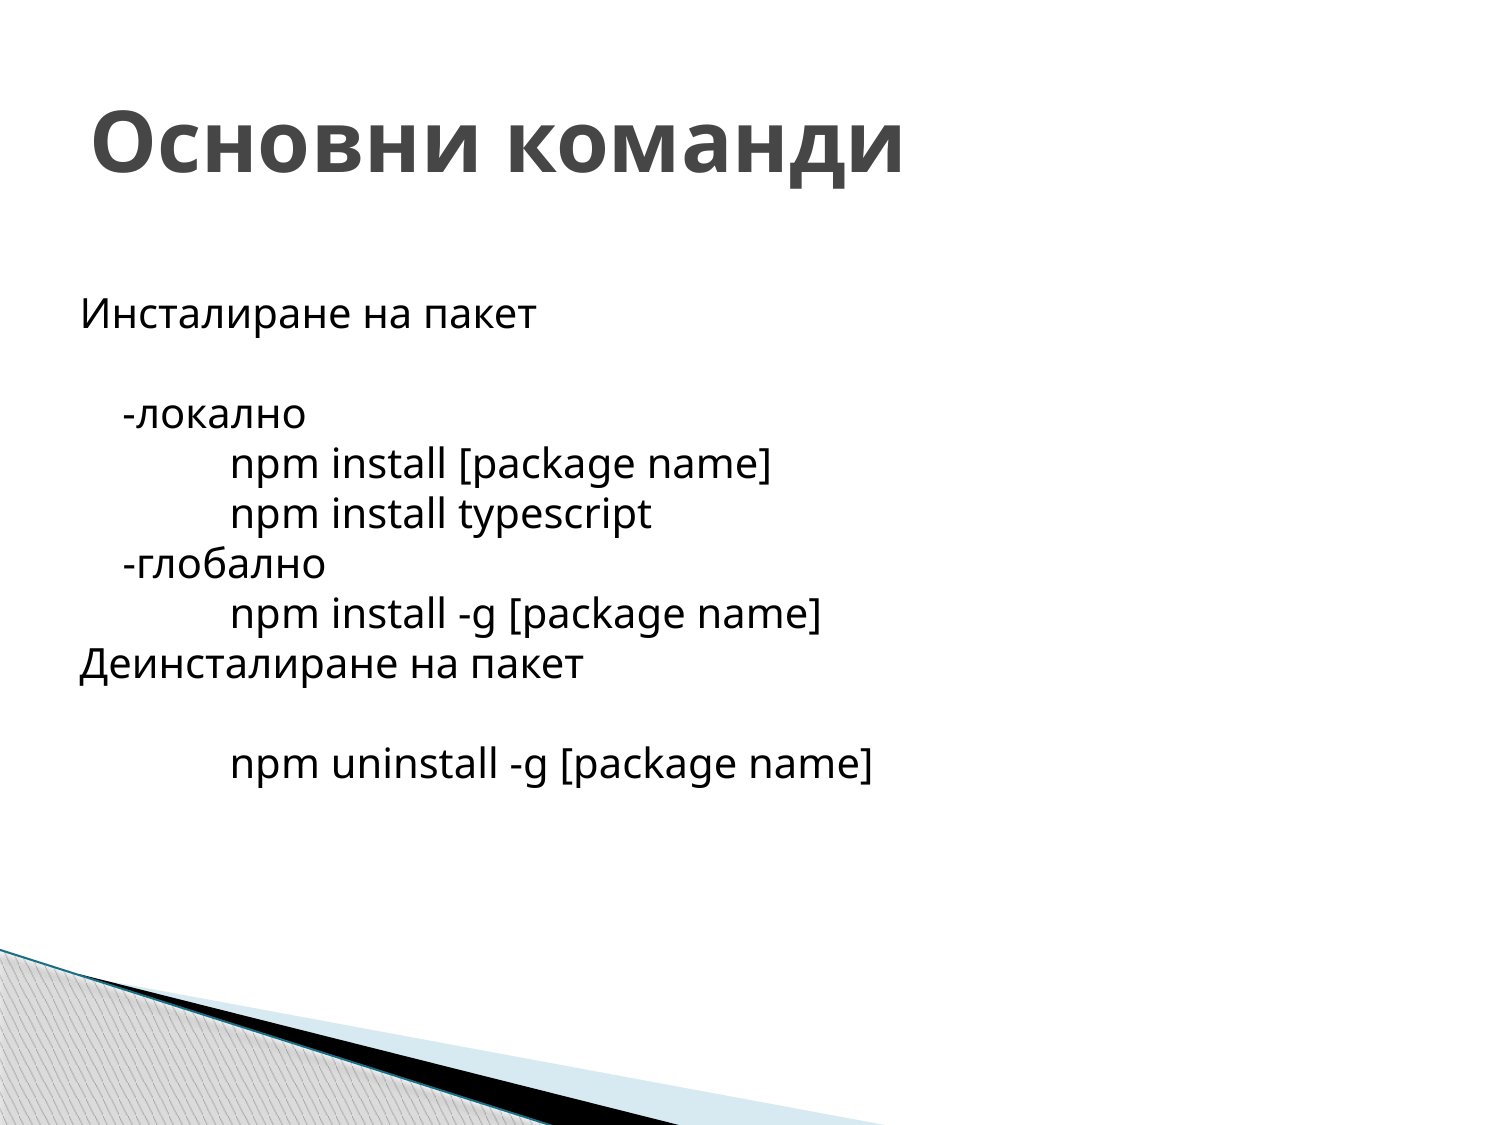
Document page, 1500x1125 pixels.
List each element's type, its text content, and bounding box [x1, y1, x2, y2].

text_box Инсталиране на пакет -локално npm install [package name] npm install typescript -глобално npm install -g [package name] Деинсталиране на пакет npm uninstall -g [package name] [64, 278, 1474, 844]
title Основни команди [75, 45, 1425, 233]
